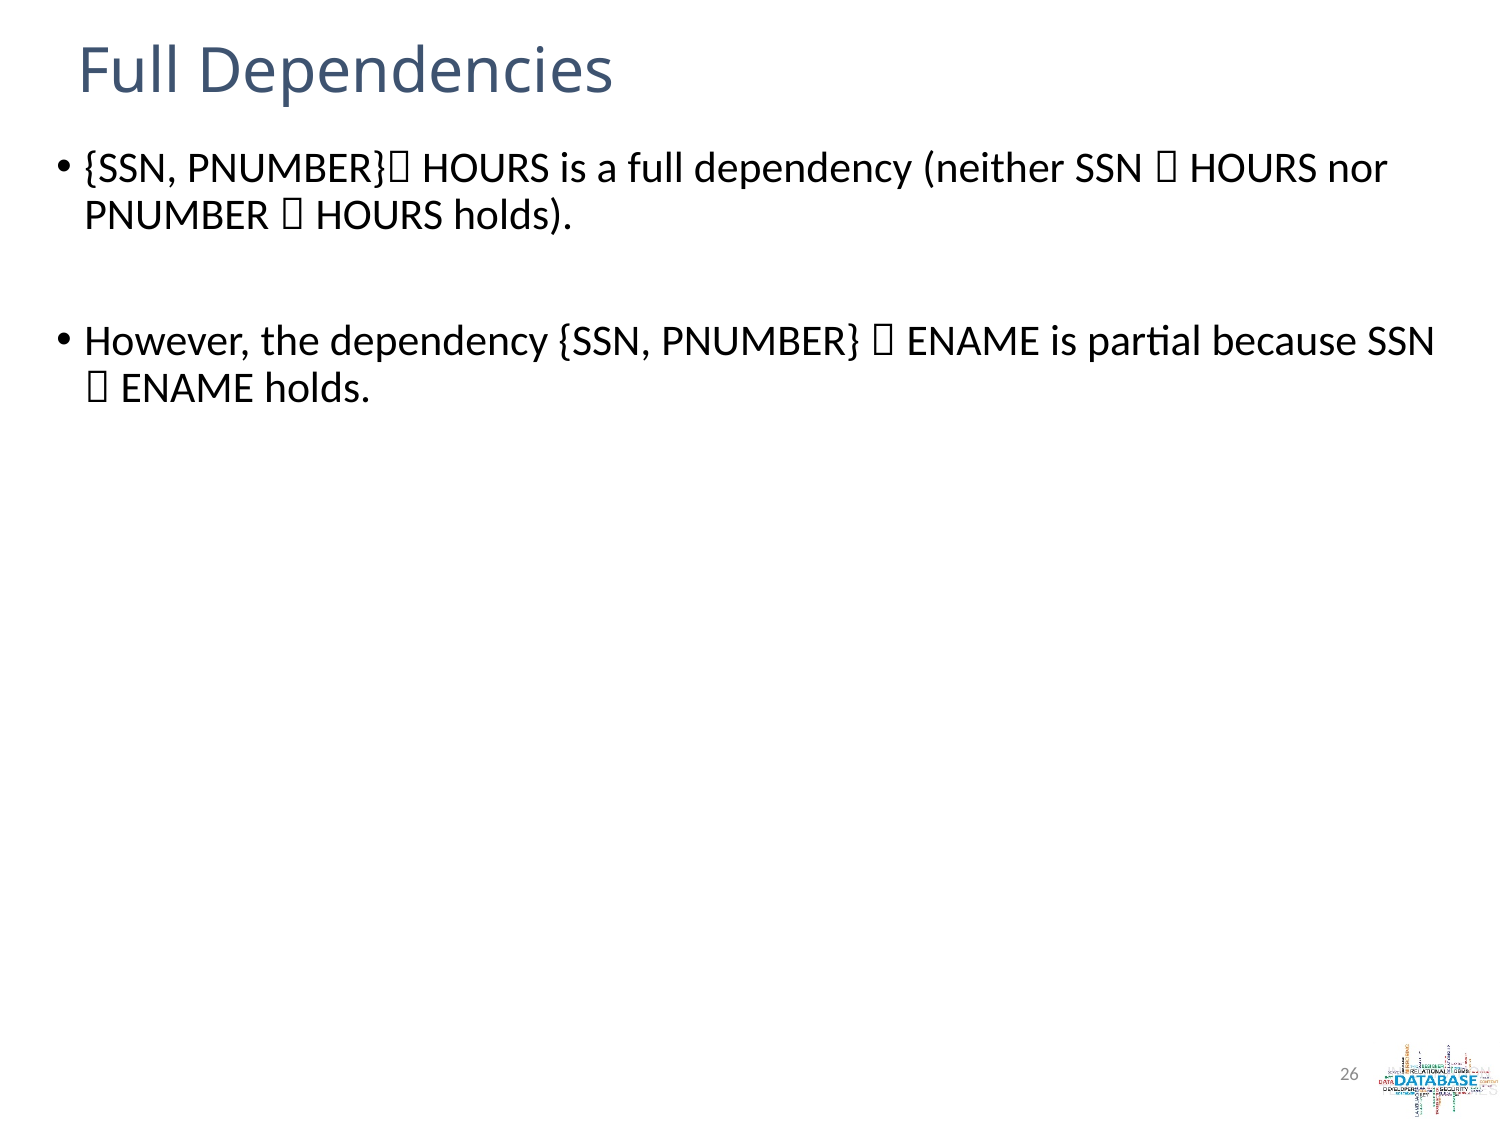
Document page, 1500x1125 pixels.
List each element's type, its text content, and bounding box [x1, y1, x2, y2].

list {SSN, PNUMBER} HOURS is a full dependency (neither SSN  HOURS nor PNUMBER  HOURS holds). However, the dependency {SSN, PNUMBER}  ENAME is partial because SSN  ENAME holds. [41, 137, 1459, 1071]
slide_number 26 [1059, 1042, 1374, 1103]
picture [1373, 1042, 1500, 1119]
title Full Dependencies [62, 31, 1388, 114]
